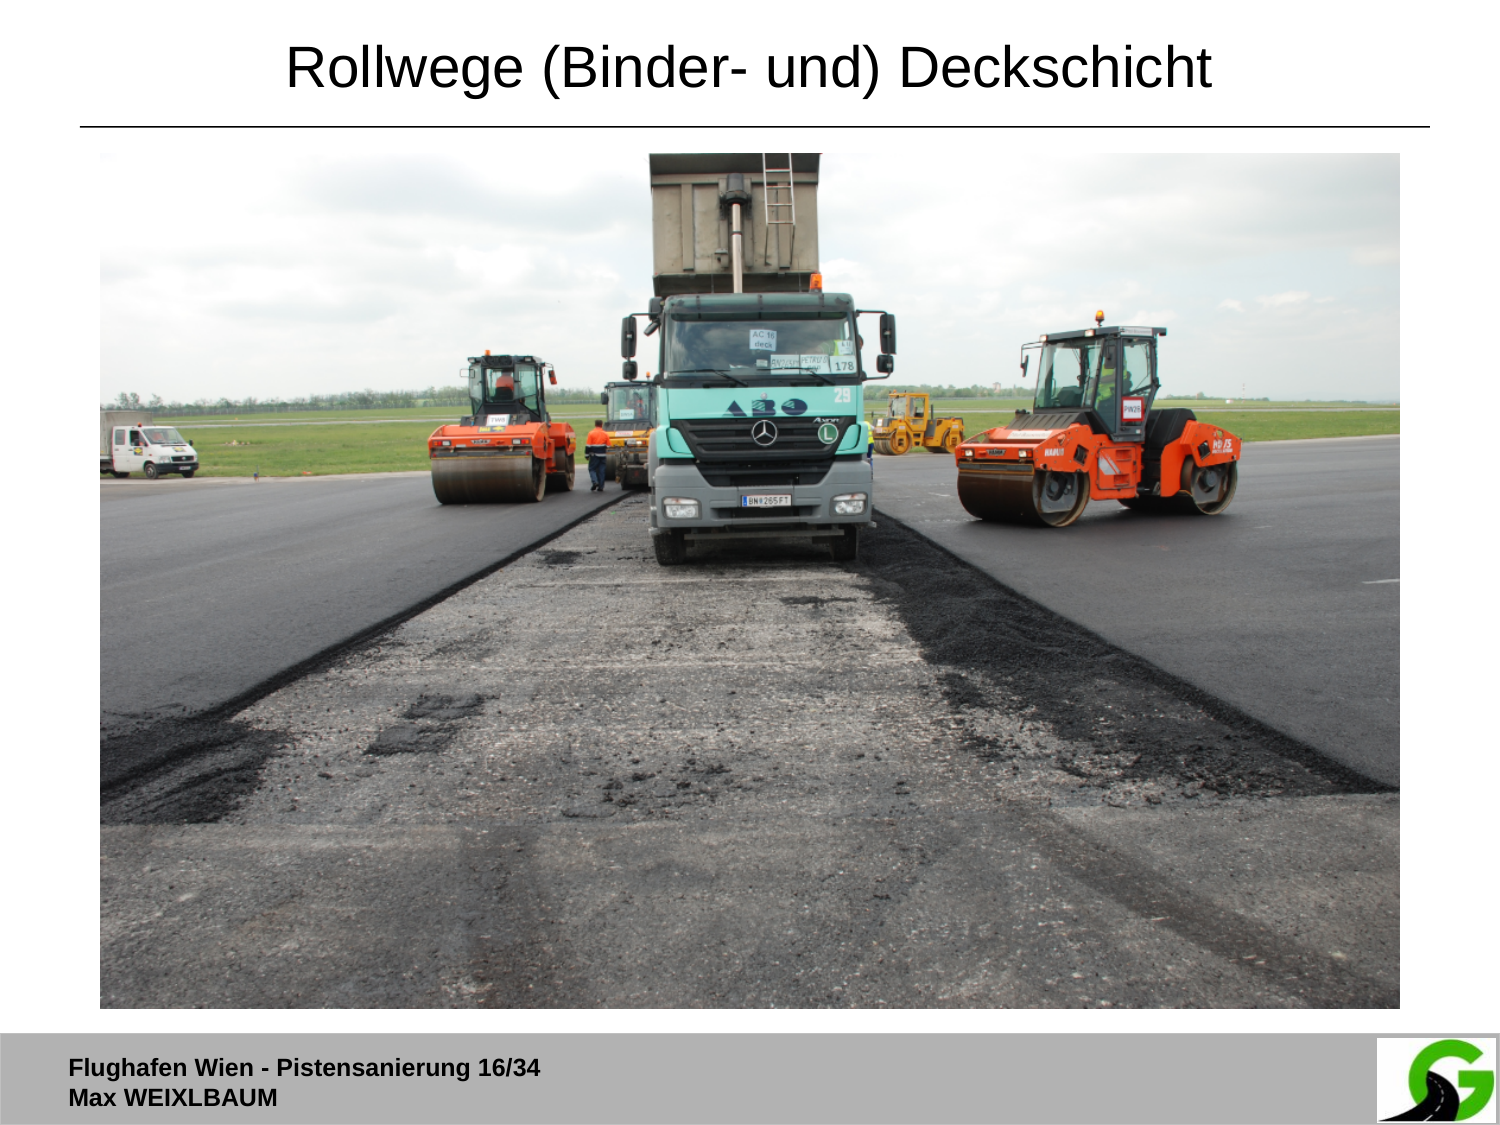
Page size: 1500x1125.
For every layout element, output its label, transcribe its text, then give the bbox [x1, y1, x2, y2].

picture [1377, 1038, 1496, 1123]
title Rollwege (Binder- und) Deckschicht [0, 0, 1500, 128]
picture [100, 153, 1400, 1010]
